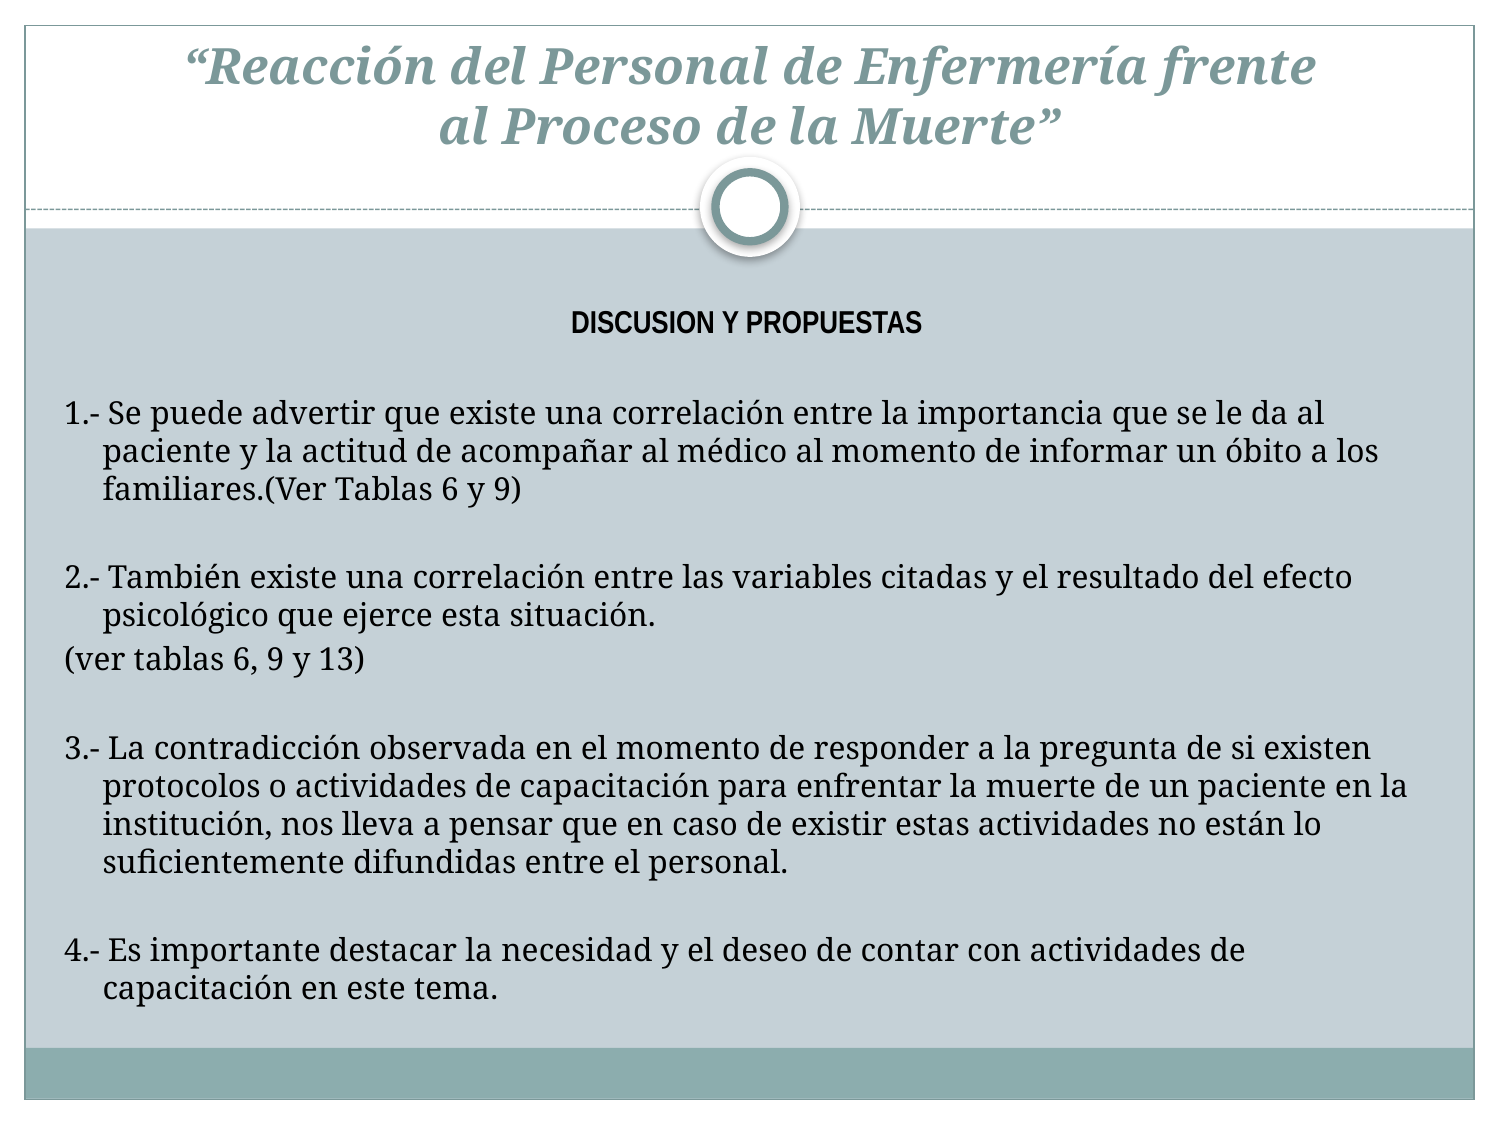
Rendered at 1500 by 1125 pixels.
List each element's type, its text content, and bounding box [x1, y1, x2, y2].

title “Reacción del Personal de Enfermería frente al Proceso de la Muerte” [49, 37, 1450, 162]
list DISCUSION Y PROPUESTAS 1.- Se puede advertir que existe una correlación entre la importancia que se le da al paciente y la actitud de acompañar al médico al momento de informar un óbito a los familiares.(Ver Tablas 6 y 9) 2.- También existe una correlación entre las variables citadas y el resultado del efecto psicológico que ejerce esta situación. (ver tablas 6, 9 y 13) 3.- La contradicción observada en el momento de responder a la pregunta de si existen protocolos o actividades de capacitación para enfrentar la muerte de un paciente en la institución, nos lleva a pensar que en caso de existir estas actividades no están lo suficientemente difundidas entre el personal. 4.- Es importante destacar la necesidad y el deseo de contar con actividades de capacitación en este tema. [49, 250, 1445, 1067]
